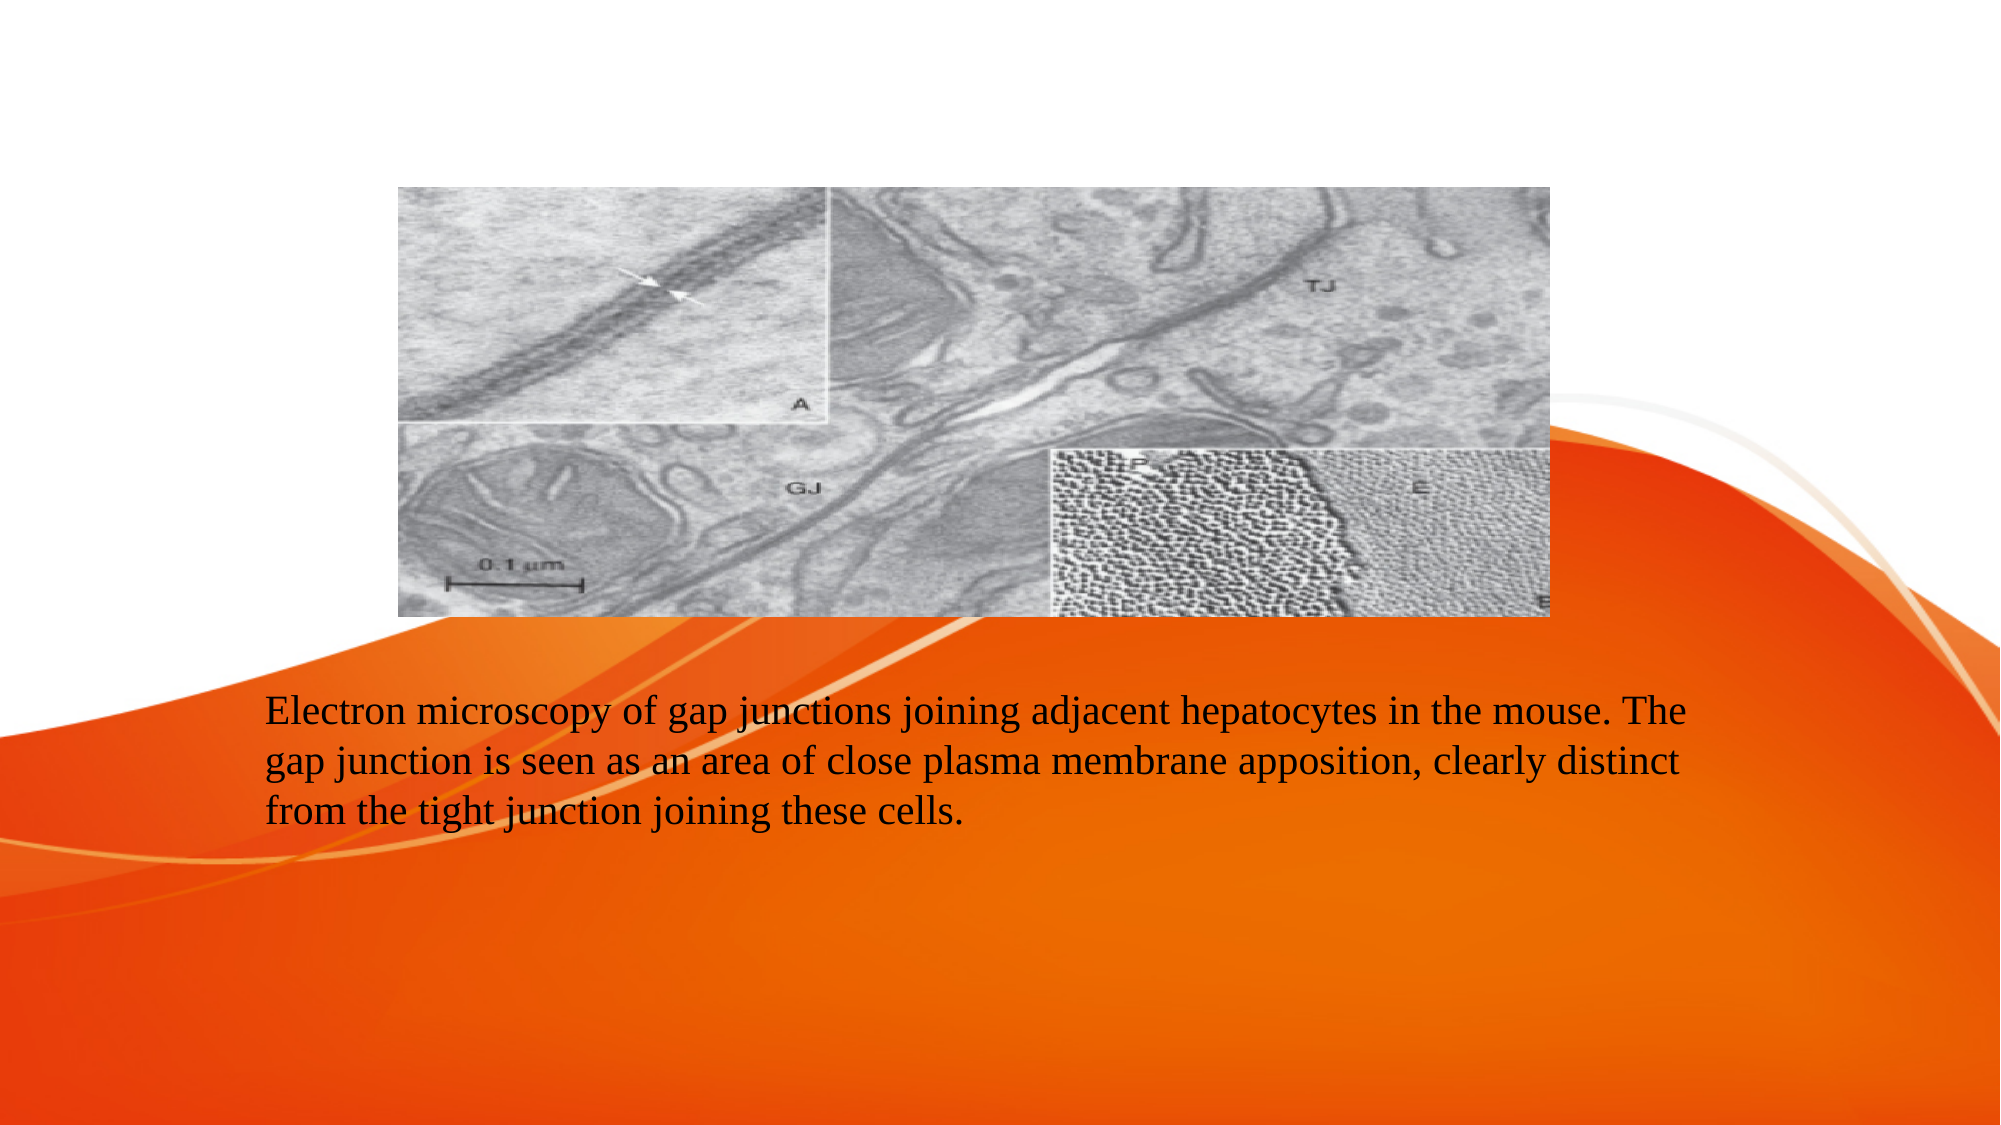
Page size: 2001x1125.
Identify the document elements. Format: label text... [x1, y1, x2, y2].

picture [0, 42, 2000, 1125]
subtitle Electron microscopy of gap junctions joining adjacent hepatocytes in the mouse. The gap junction is seen as an area of close plasma membrane apposition, clearly distinct from the tight junction joining these cells. [249, 674, 1751, 909]
